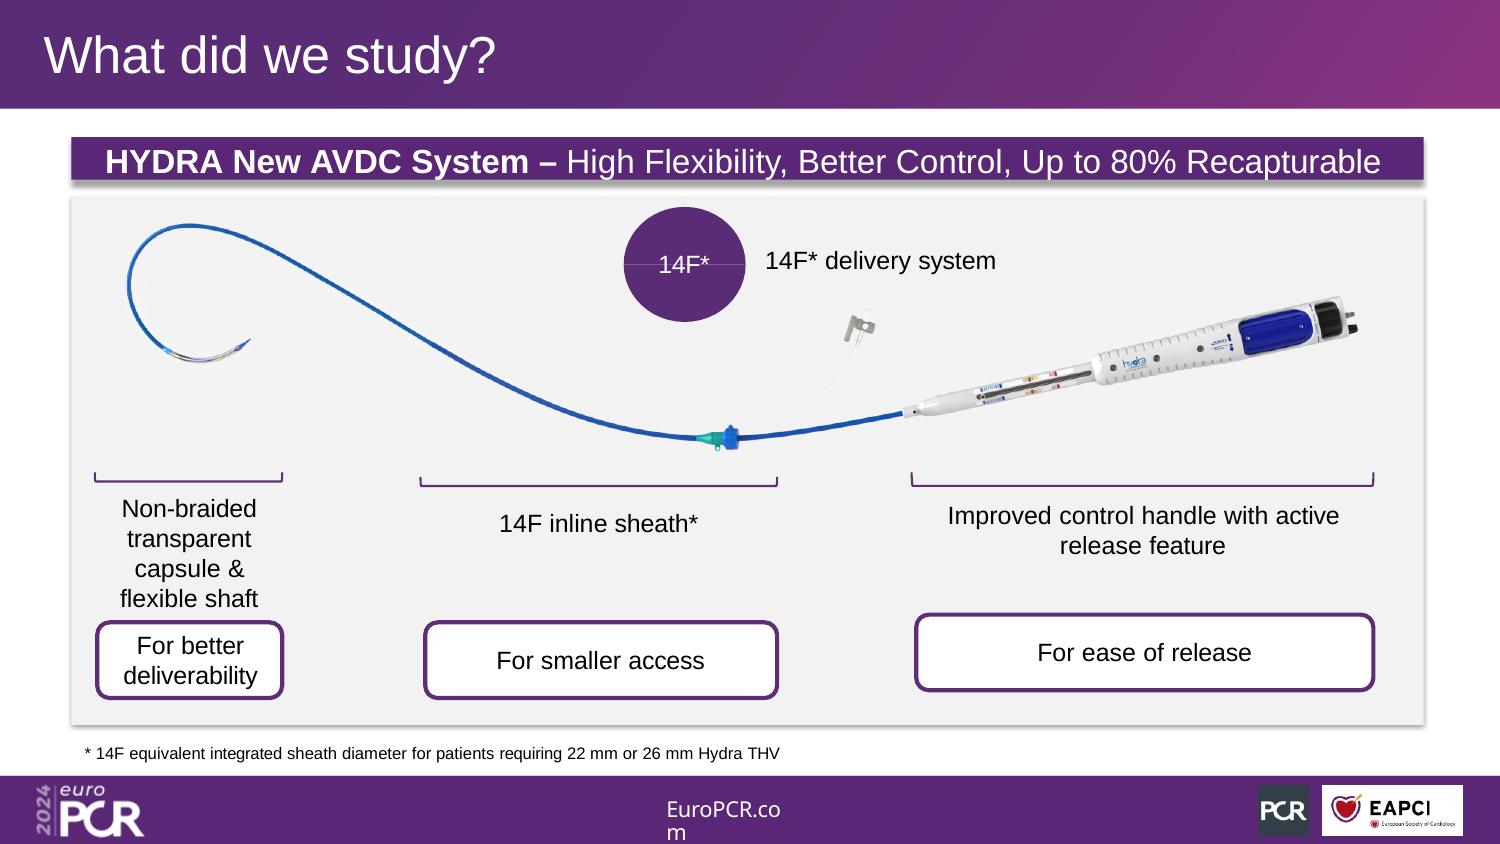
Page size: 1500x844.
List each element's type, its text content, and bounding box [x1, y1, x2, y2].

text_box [60, 204, 1434, 738]
title What did we study? [41, 18, 761, 162]
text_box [422, 620, 780, 701]
footer EuroPCR.com [664, 798, 788, 844]
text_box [913, 612, 1376, 693]
text_box * 14F equivalent integrated sheath diameter for patients requiring 22 mm or 26 mm Hydra THV [82, 746, 785, 764]
picture [0, 0, 1500, 844]
